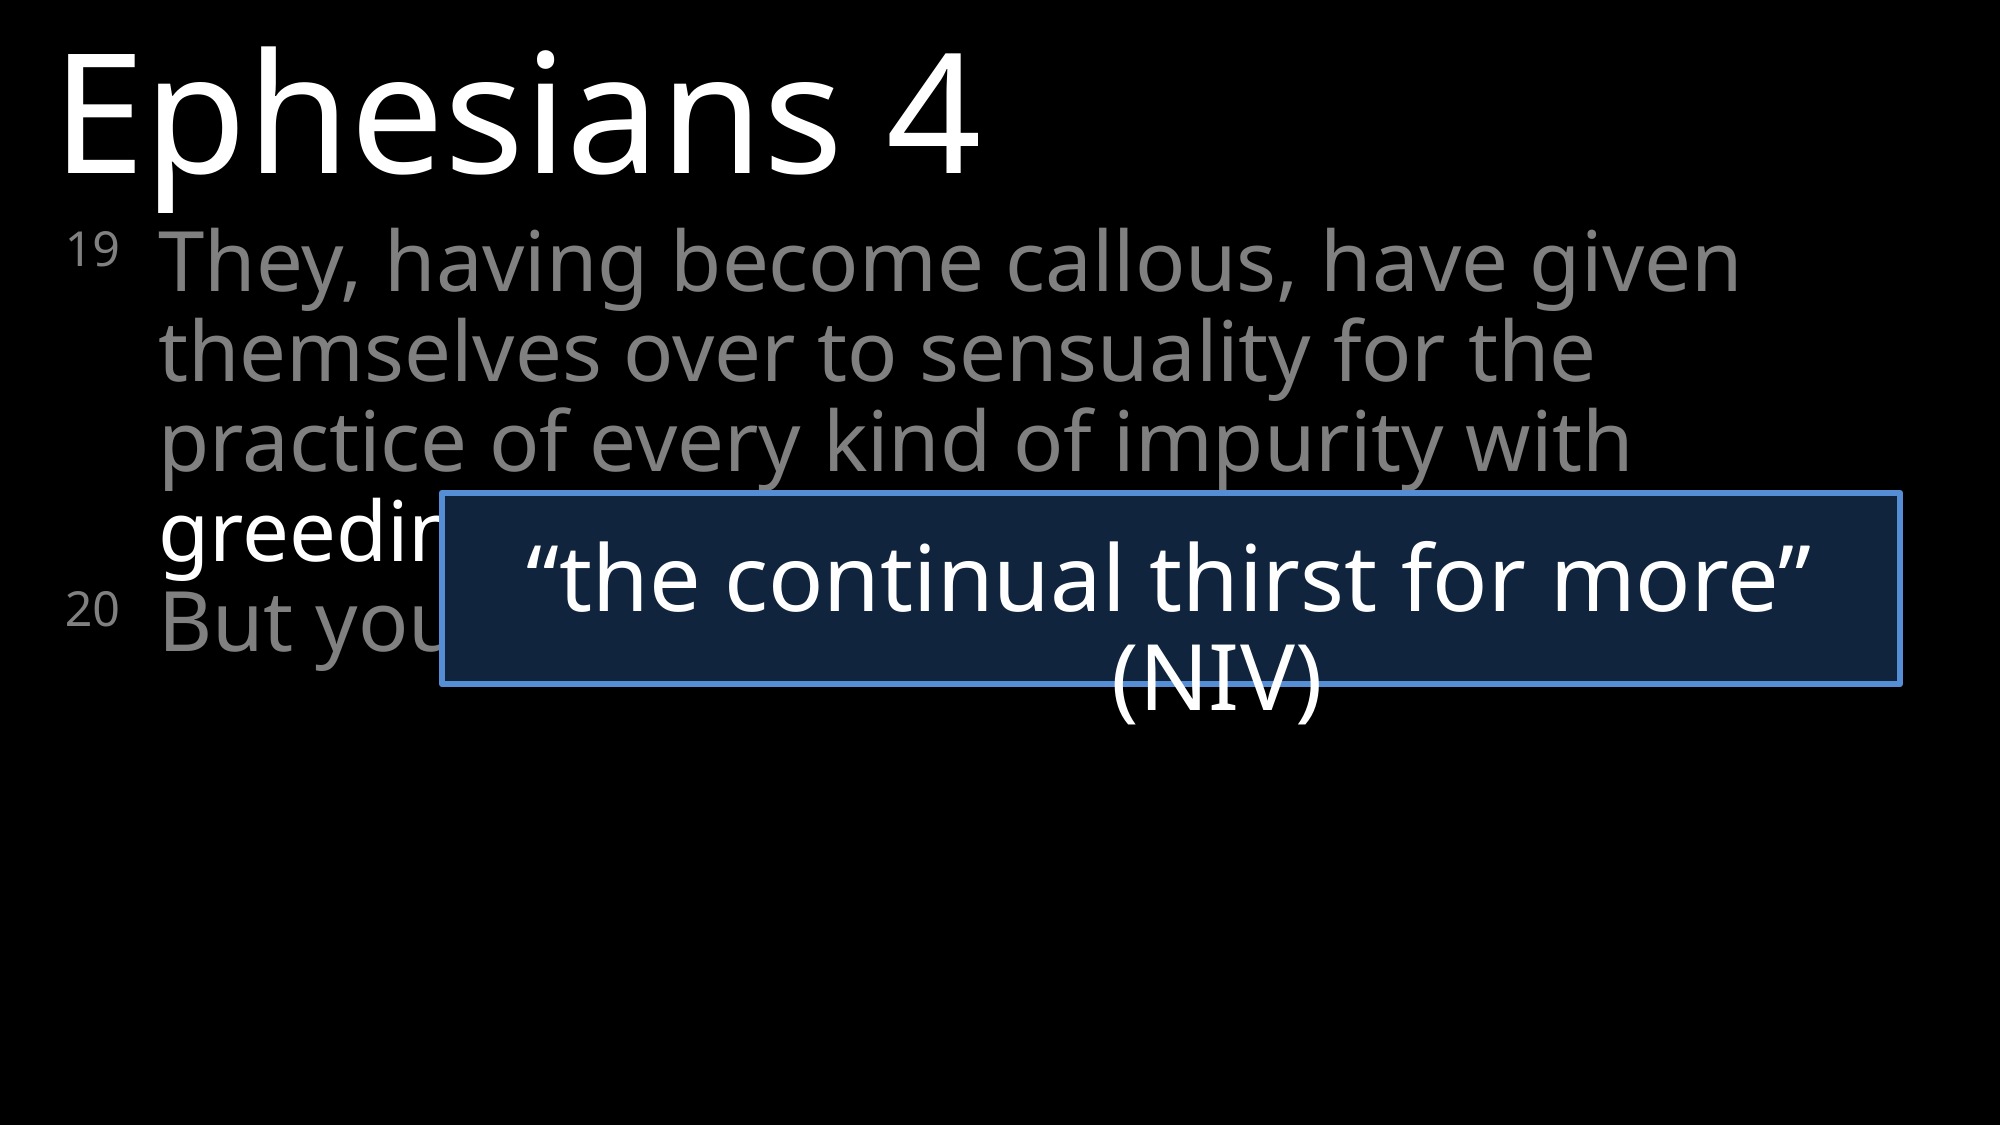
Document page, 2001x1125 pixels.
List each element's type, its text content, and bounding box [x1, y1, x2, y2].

text_box 19 They, having become callous, have given themselves over to sensuality for the practice of every kind of impurity with greediness. 20 But you did not learn Christ in this way. [49, 215, 1788, 677]
text_box “the continual thirst for more” (NIV) [444, 525, 1894, 738]
text_box Ephesians 4 [37, 0, 1838, 215]
text_box [442, 492, 1900, 685]
